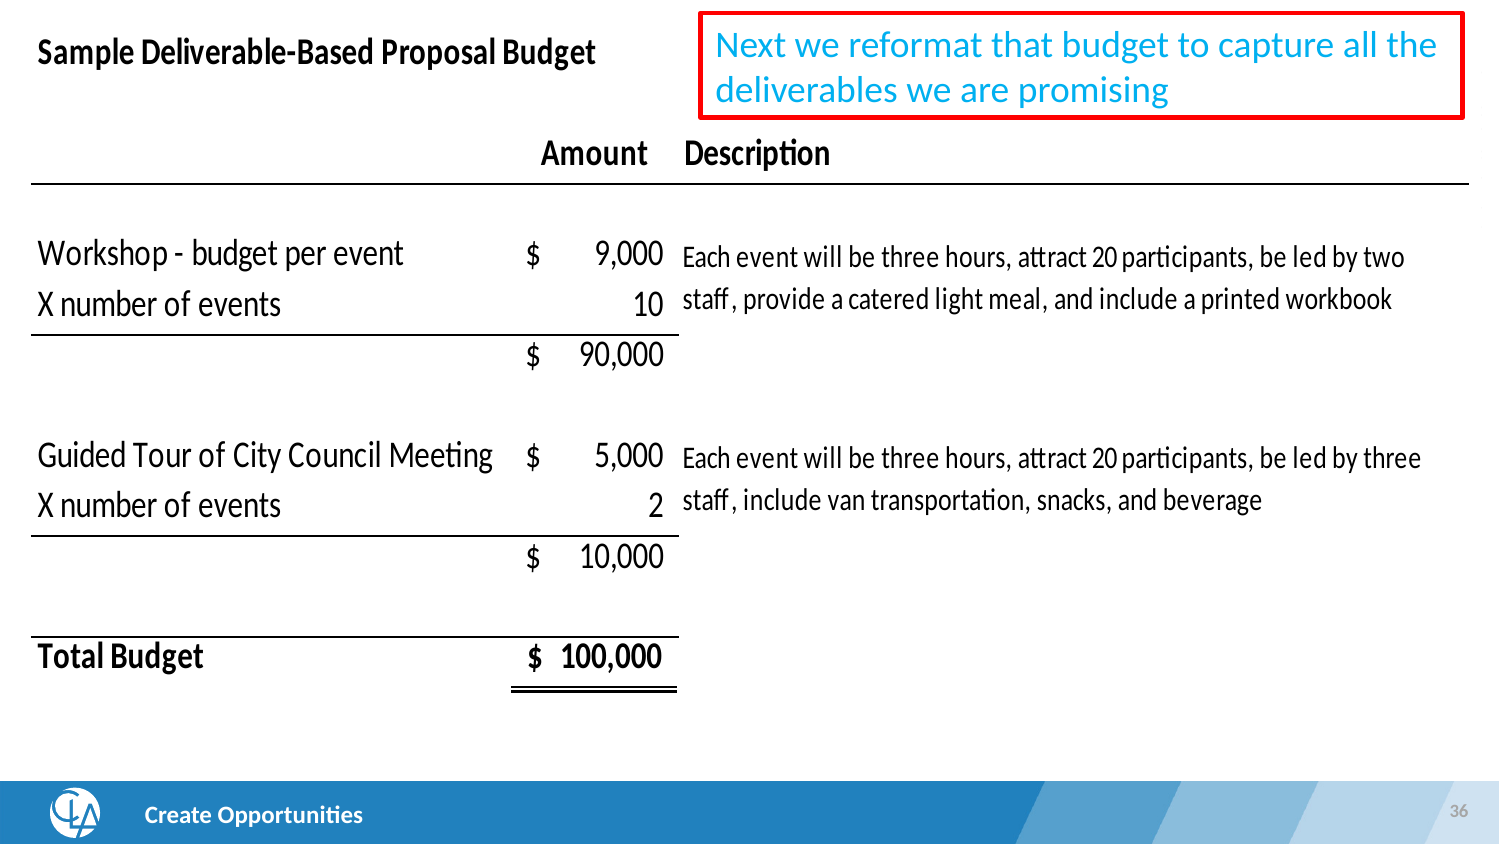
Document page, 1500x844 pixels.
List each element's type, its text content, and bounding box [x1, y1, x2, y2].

picture [0, 781, 1499, 844]
picture [16, 0, 1484, 723]
slide_number 36 [1425, 788, 1484, 833]
